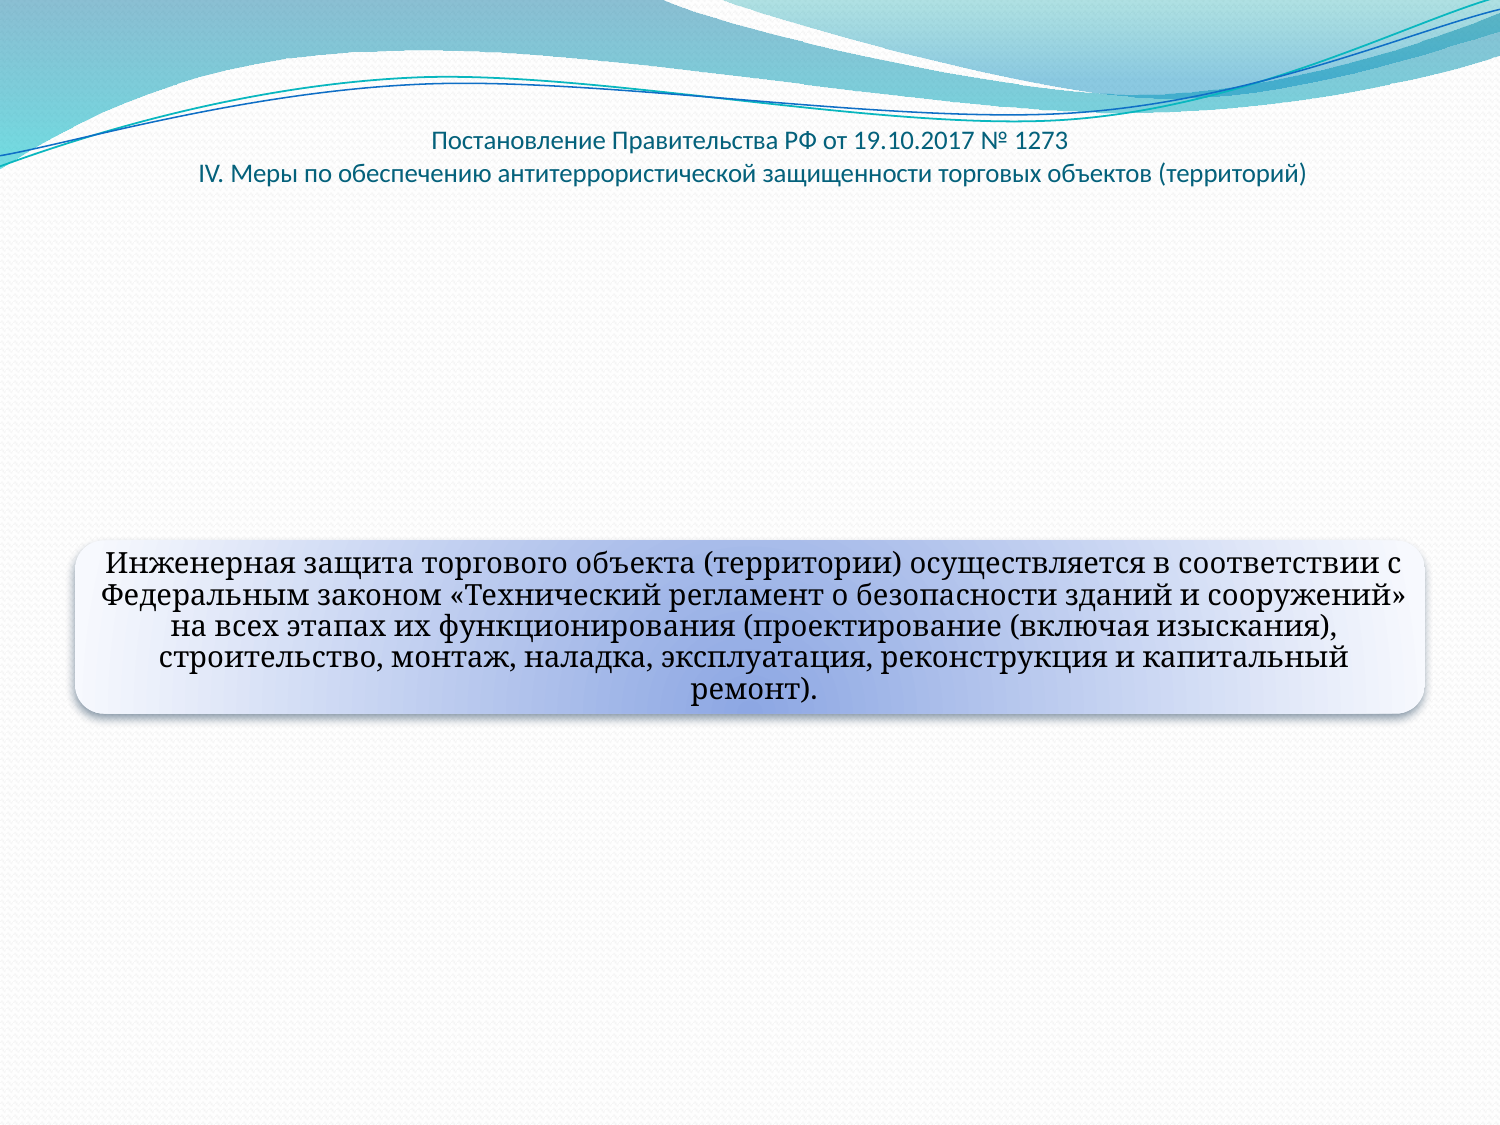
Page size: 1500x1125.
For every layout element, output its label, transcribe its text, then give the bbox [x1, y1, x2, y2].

title Постановление Правительства РФ от 19.10.2017 № 1273 IV. Меры по обеспечению антитеррористической защищенности торговых объектов (территорий) [75, 115, 1425, 188]
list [74, 222, 1426, 1032]
